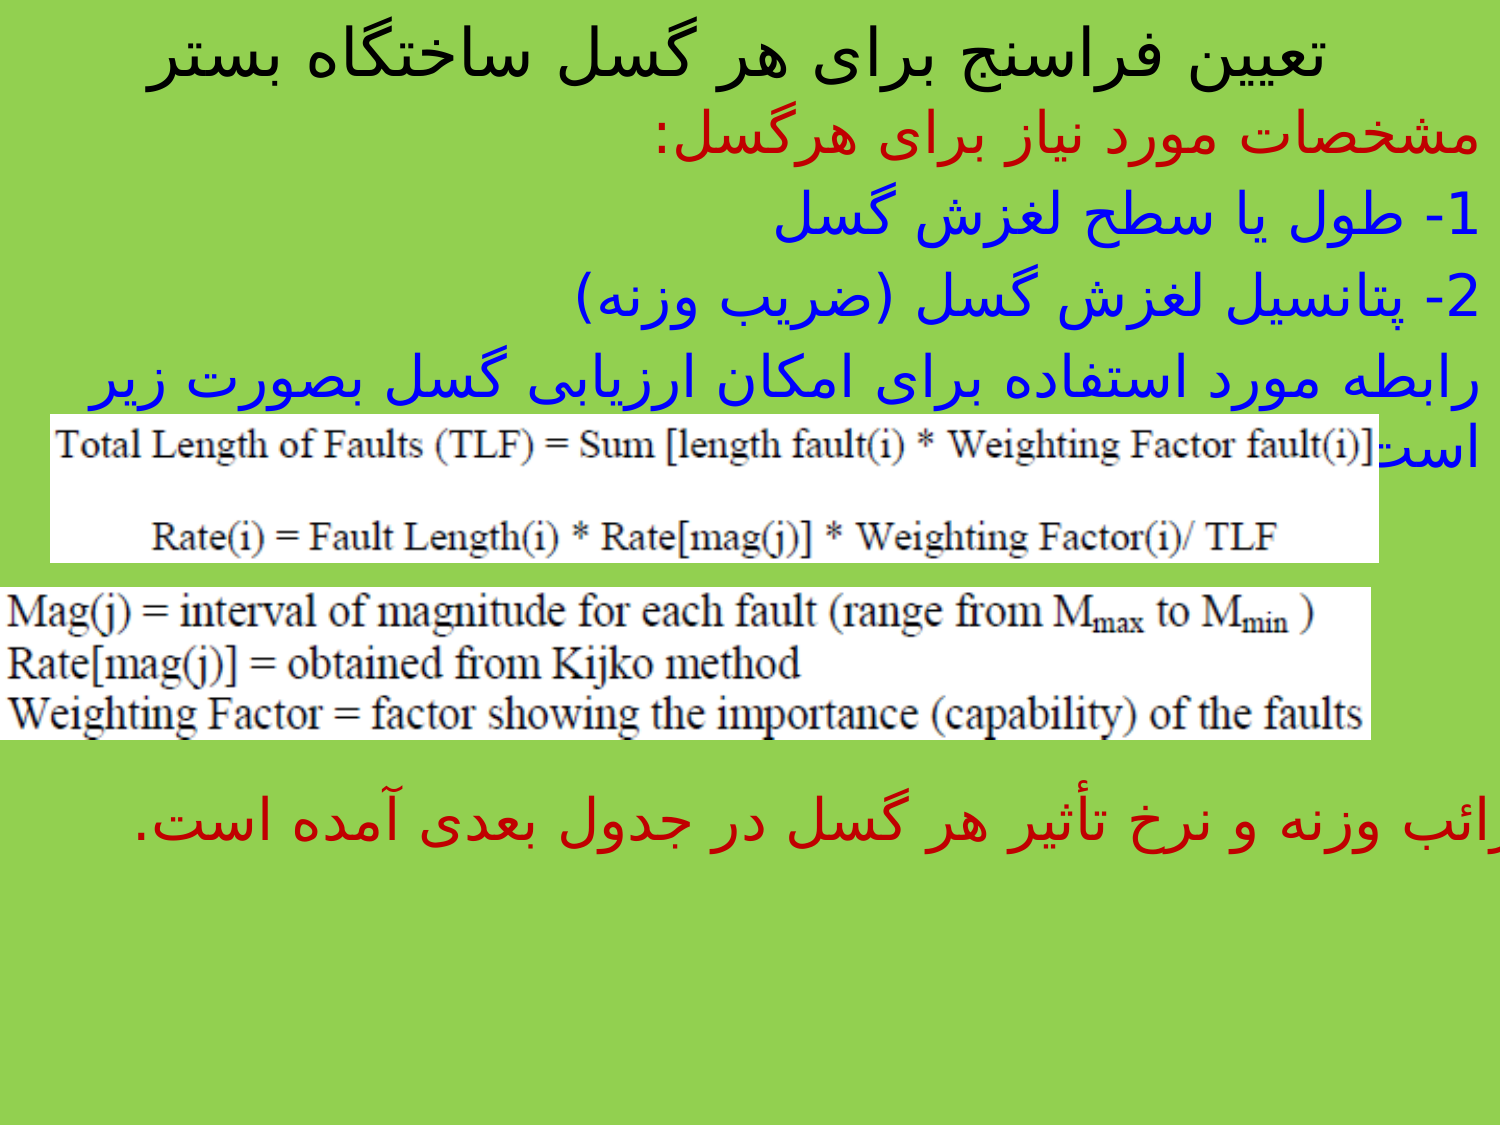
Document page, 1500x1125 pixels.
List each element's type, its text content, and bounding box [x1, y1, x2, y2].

list مشخصات مورد نیاز برای هرگسل: 1- طول یا سطح لغزش گسل 2- پتانسیل لغزش گسل (ضریب وزنه) رابطه مورد استفاده برای امکان ارزیابی گسل بصورت زیر است: [0, 87, 1498, 1100]
picture [0, 587, 1371, 740]
picture [49, 414, 1380, 563]
text_box ضرائب وزنه و نرخ تأثیر هر گسل در جدول بعدی آمده است. [117, 774, 1500, 860]
title تعیین فراسنج برای هر گسل ساختگاه بستر [75, 10, 1425, 87]
